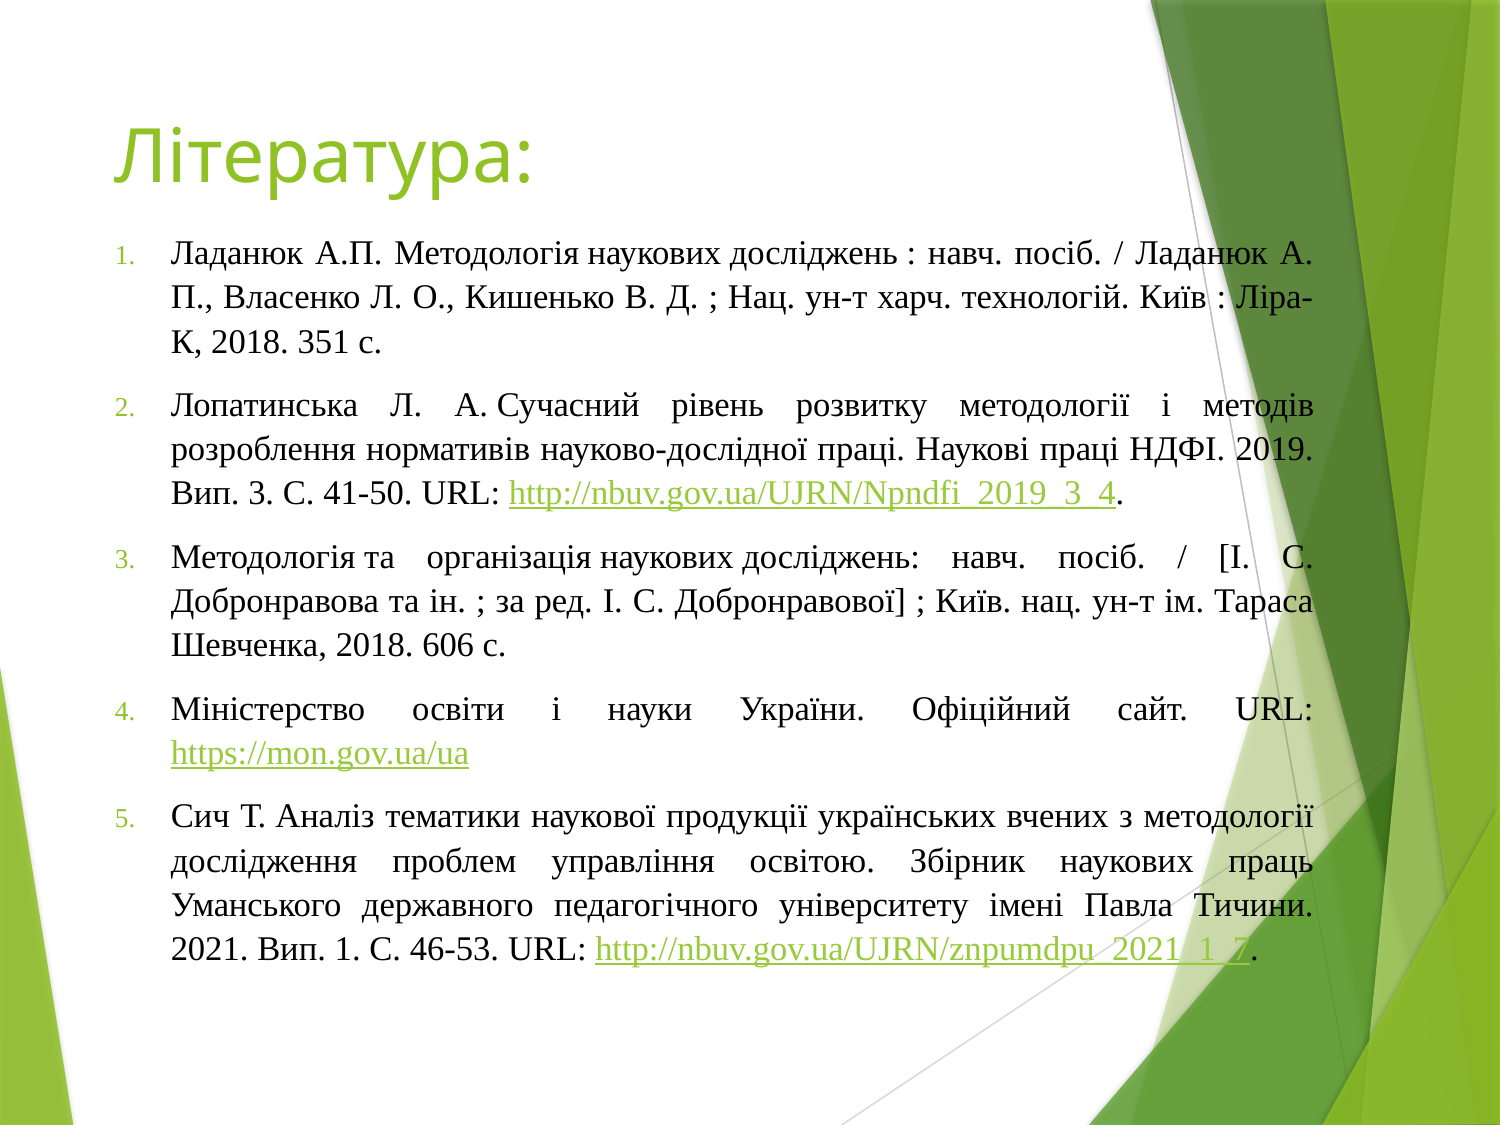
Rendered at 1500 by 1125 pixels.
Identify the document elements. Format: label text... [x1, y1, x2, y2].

title Література: [99, 99, 1142, 219]
list Ладанюк А.П. Методологія наукових досліджень : навч. посіб. / Ладанюк А. П., Власенко Л. О., Кишенько В. Д. ; Нац. ун-т харч. технологій. Київ : Ліра-К, 2018. 351 с. Лопатинська Л. А. Сучасний рівень розвитку методології і методів розроблення нормативів науково-дослідної праці. Наукові праці НДФІ. 2019. Вип. 3. С. 41-50. URL: http://nbuv.gov.ua/UJRN/Npndfi_2019_3_4. Методологія та організація наукових досліджень: навч. посіб. / [І. С. Добронравова та ін. ; за ред. І. С. Добронравової] ; Київ. нац. ун-т ім. Тараса Шевченка, 2018. 606 с. Міністерство освіти і науки України. Офіційний сайт. URL: https://mon.gov.ua/ua Сич Т. Аналіз тематики наукової продукції українських вчених з методології дослідження проблем управління освітою. Збірник наукових праць Уманського державного педагогічного університету імені Павла Тичини. 2021. Вип. 1. С. 46-53. URL: http://nbuv.gov.ua/UJRN/znpumdpu_2021_1_7. [99, 219, 1329, 991]
